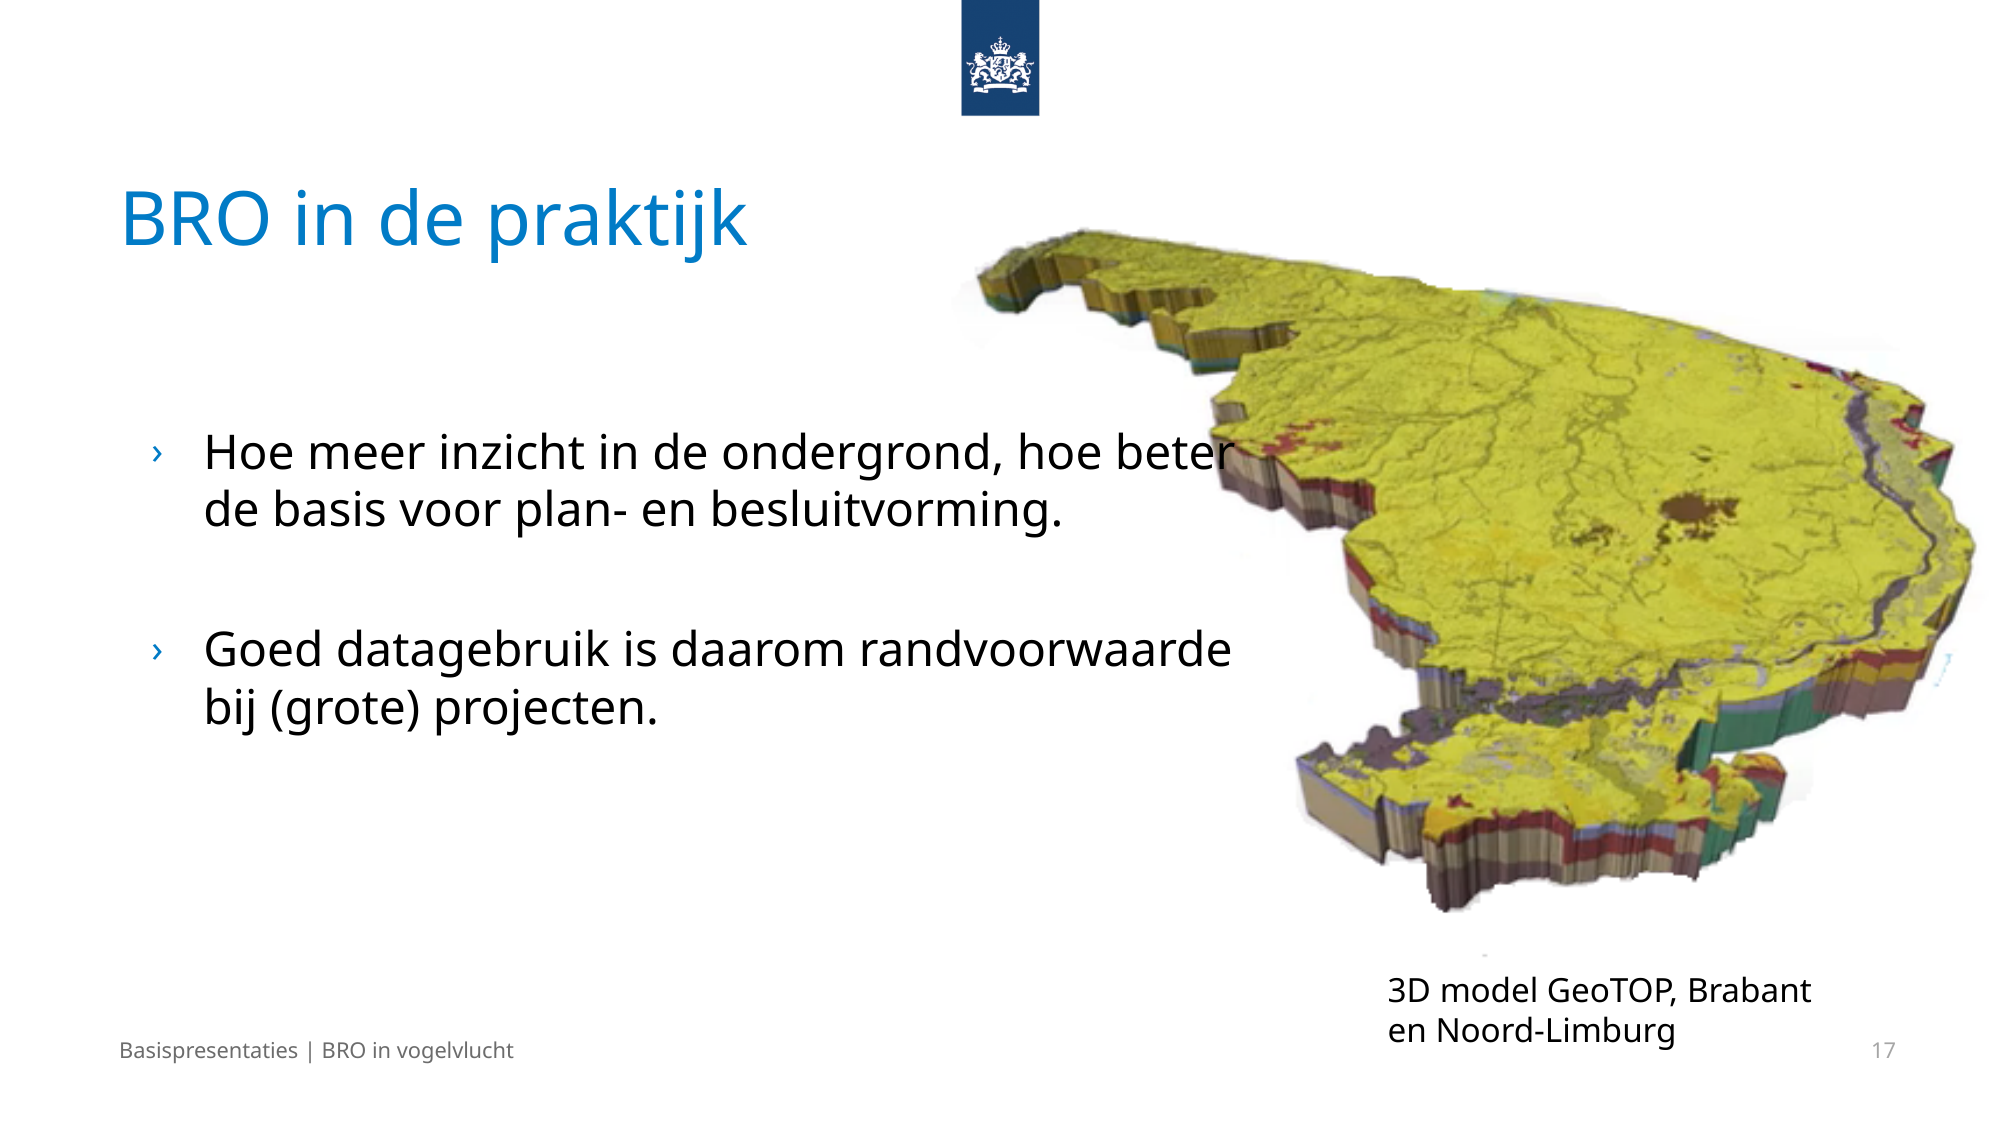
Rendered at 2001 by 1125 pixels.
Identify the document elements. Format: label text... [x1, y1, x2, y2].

text_box 3D model GeoTOP, Brabant en Noord-Limburg [1372, 962, 1859, 1057]
footer Basispresentaties | BRO in vogelvlucht [104, 1020, 925, 1074]
picture [0, 0, 2000, 174]
title BRO in de praktijk [104, 172, 1897, 329]
slide_number 17 [1074, 1020, 1897, 1074]
picture [950, 207, 2000, 962]
text_box Hoe meer inzicht in de ondergrond, hoe beter de basis voor plan- en besluitvorming. Goed datagebruik is daarom randvoorwaarde bij (grote) projecten. [136, 413, 950, 935]
text_box Kansen met de BRO [49, 38, 1937, 120]
